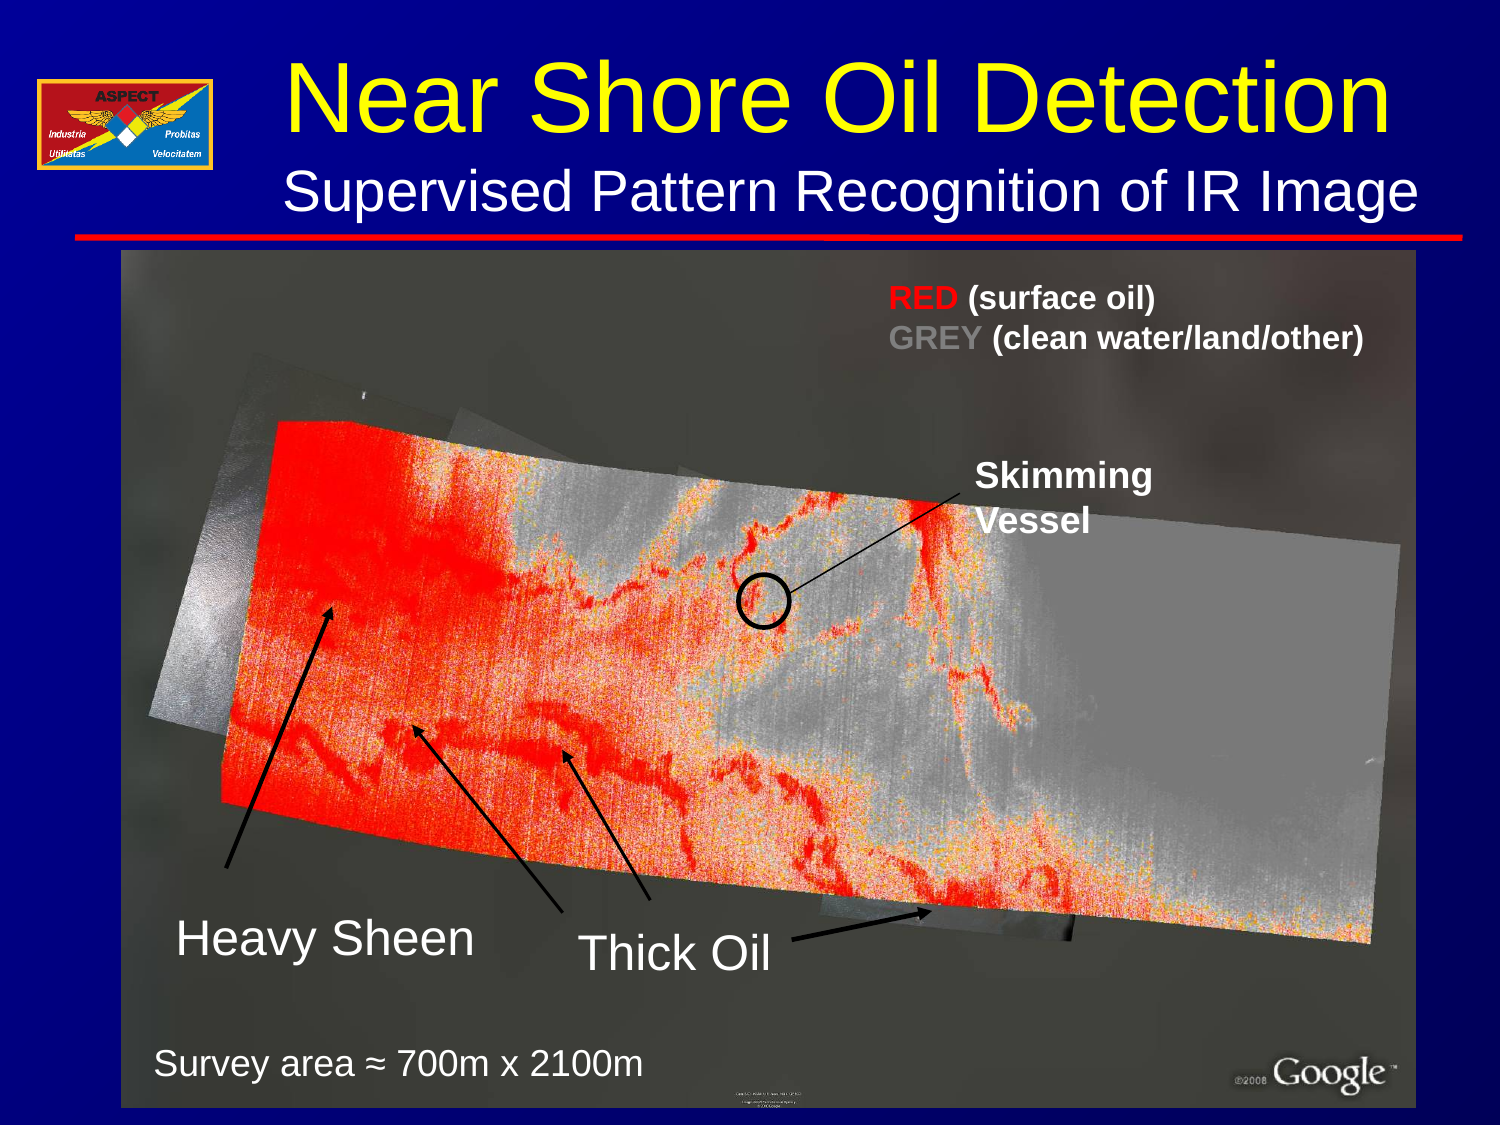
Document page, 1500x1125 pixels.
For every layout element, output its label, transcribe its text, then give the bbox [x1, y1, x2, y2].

picture [37, 79, 212, 170]
picture [121, 250, 1416, 1109]
text_box Near Shore Oil Detection Supervised Pattern Recognition of IR Image [212, 24, 1493, 213]
